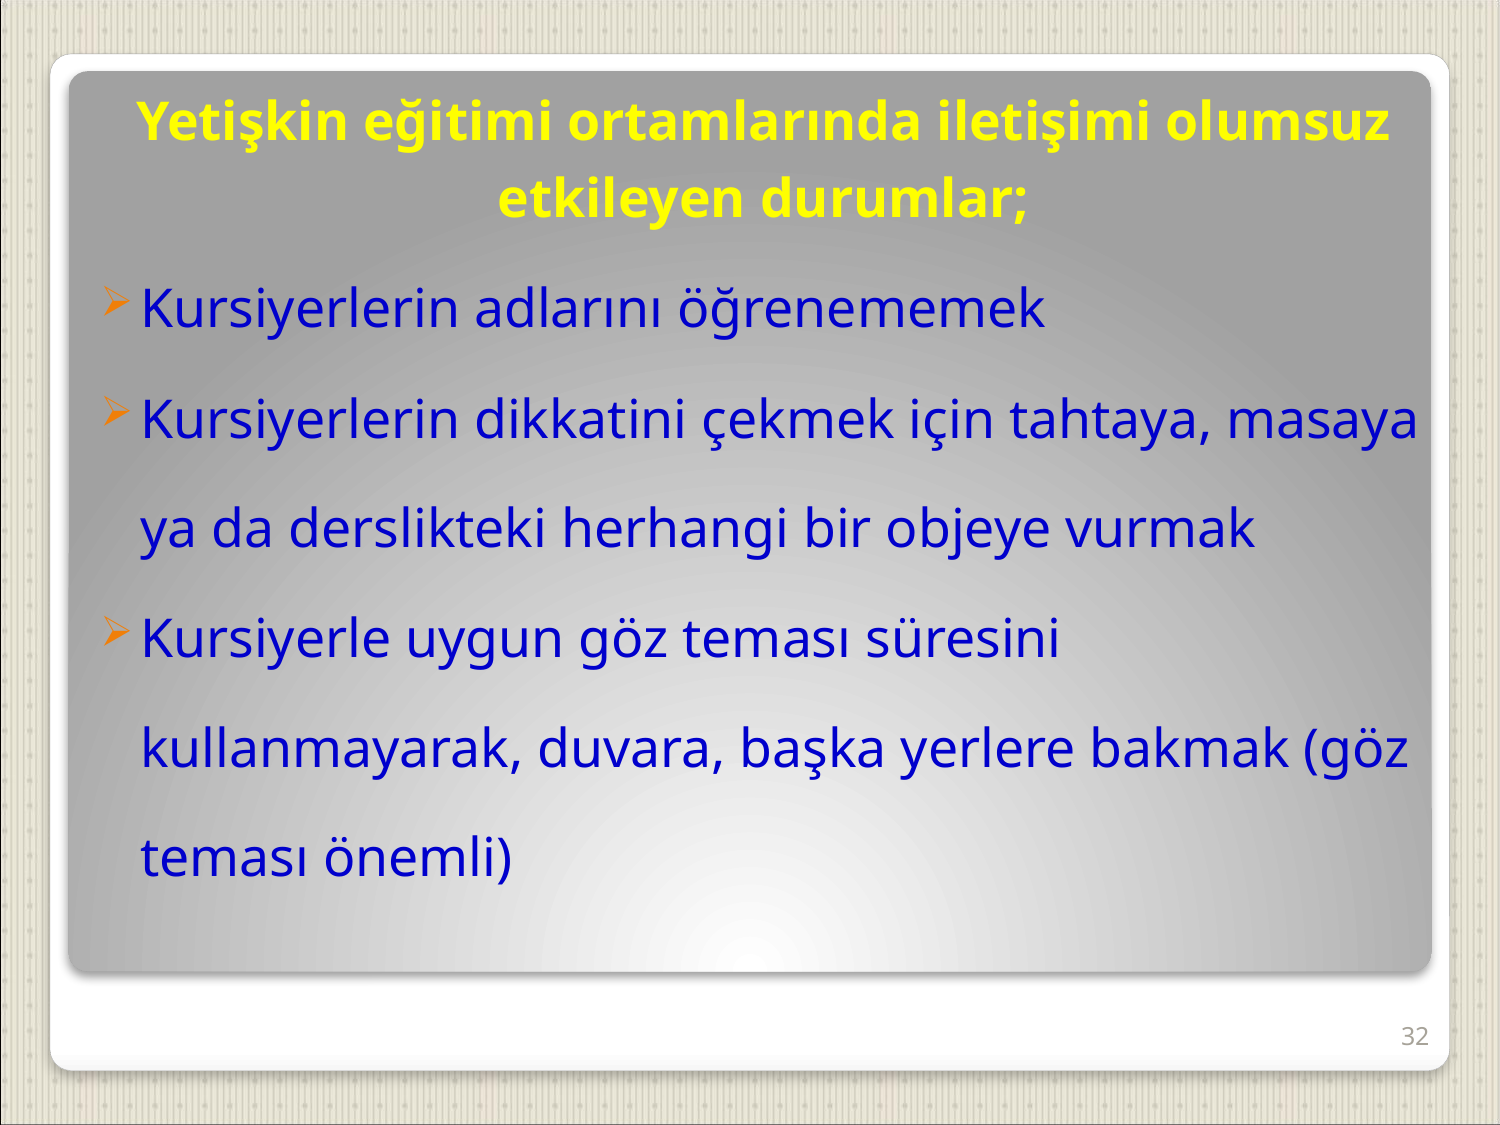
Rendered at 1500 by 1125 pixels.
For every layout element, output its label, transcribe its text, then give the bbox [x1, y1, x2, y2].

picture [0, 0, 1500, 1125]
list Yetişkin eğitimi ortamlarında iletişimi olumsuz etkileyen durumlar; Kursiyerlerin adlarını öğrenememek Kursiyerlerin dikkatini çekmek için tahtaya, masaya ya da derslikteki herhangi bir objeye vurmak Kursiyerle uygun göz teması süresini kullanmayarak, duvara, başka yerlere bakmak (göz teması önemli) [70, 58, 1442, 1067]
slide_number 32 [1369, 1002, 1445, 1063]
